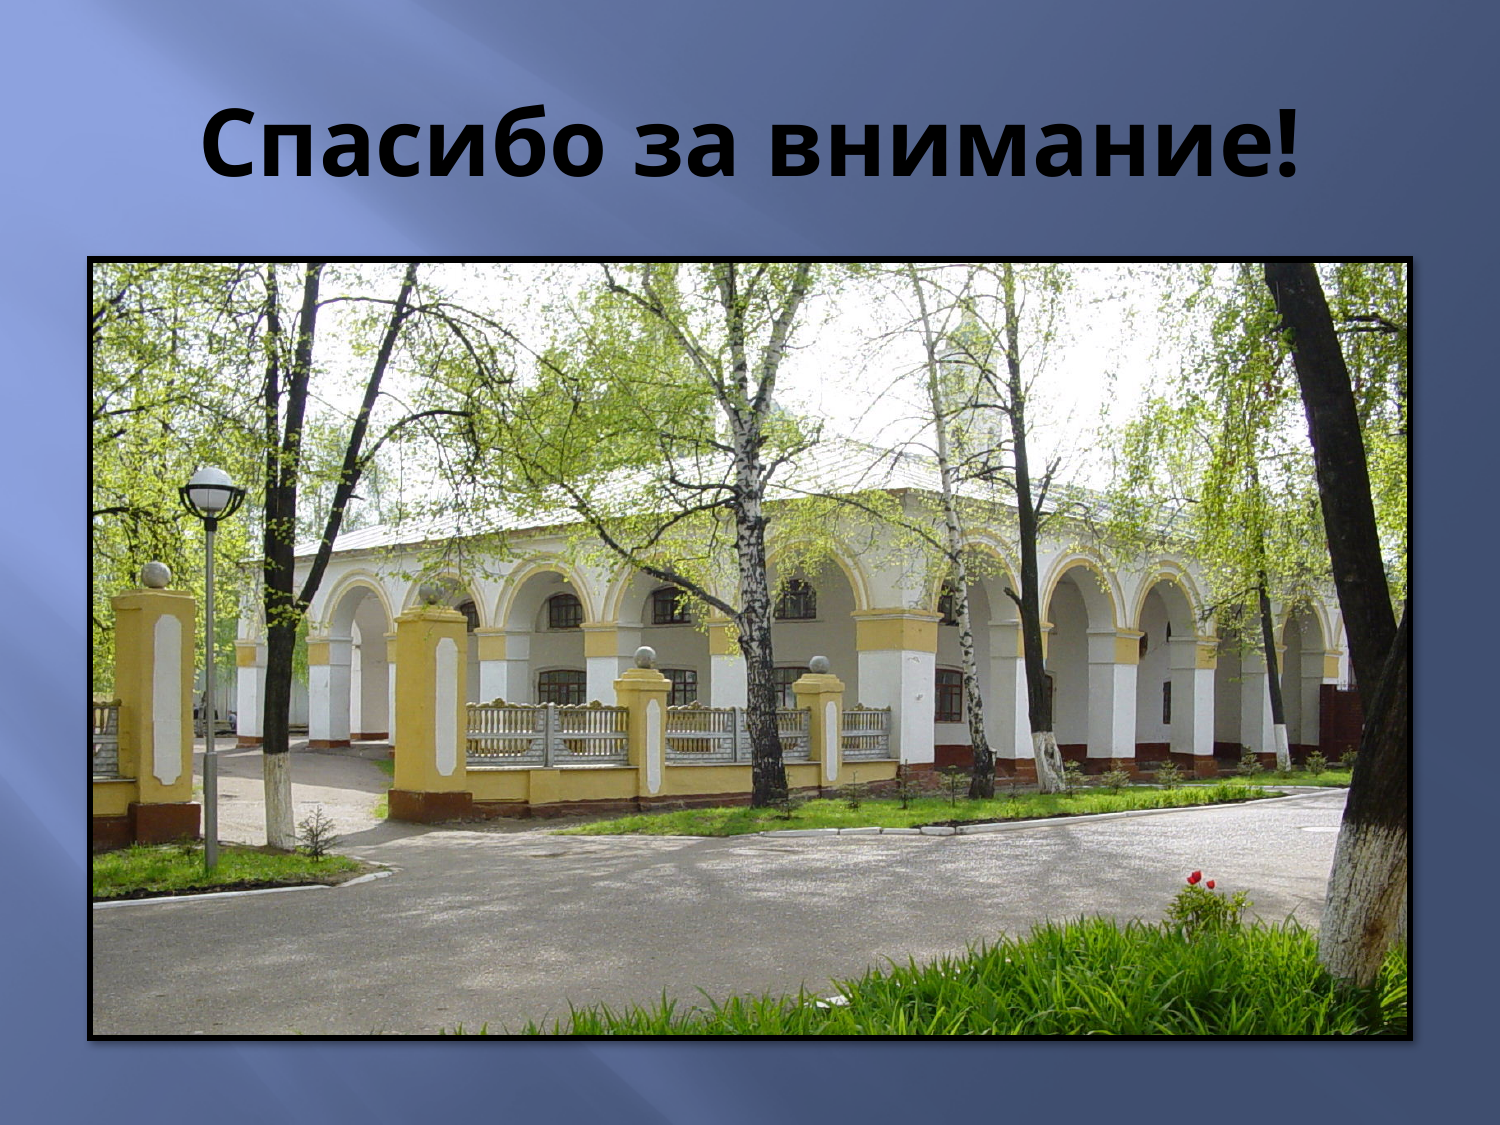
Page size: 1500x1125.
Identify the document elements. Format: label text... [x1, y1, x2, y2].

title Спасибо за внимание! [75, 45, 1425, 233]
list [92, 262, 1408, 1036]
